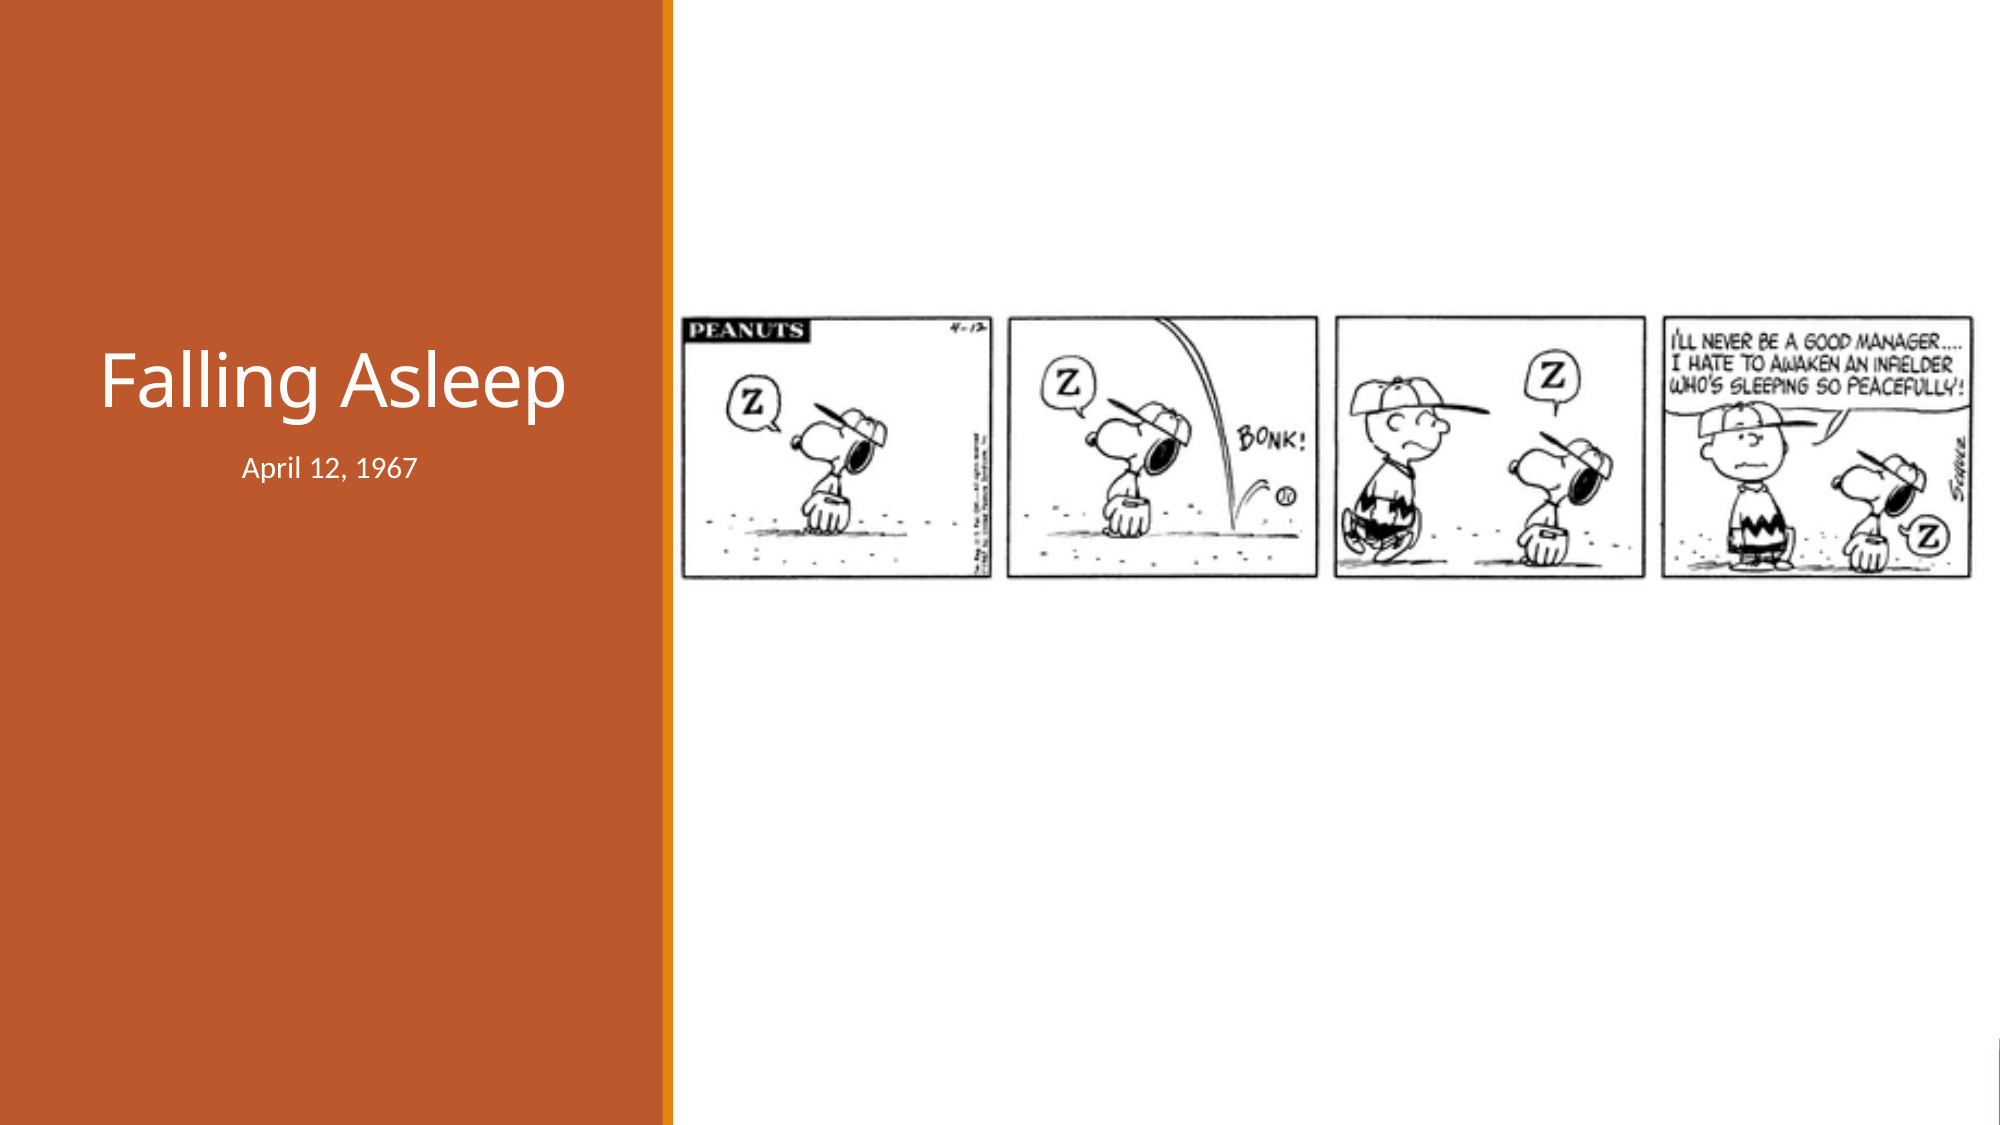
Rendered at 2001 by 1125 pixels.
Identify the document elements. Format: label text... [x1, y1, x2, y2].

text_box [674, 0, 2000, 1125]
text_box [661, 0, 674, 1125]
picture [674, 309, 1980, 587]
text_box [0, 0, 661, 1125]
text_box April 12, 1967 [241, 443, 587, 586]
title Falling Asleep [80, 84, 587, 430]
